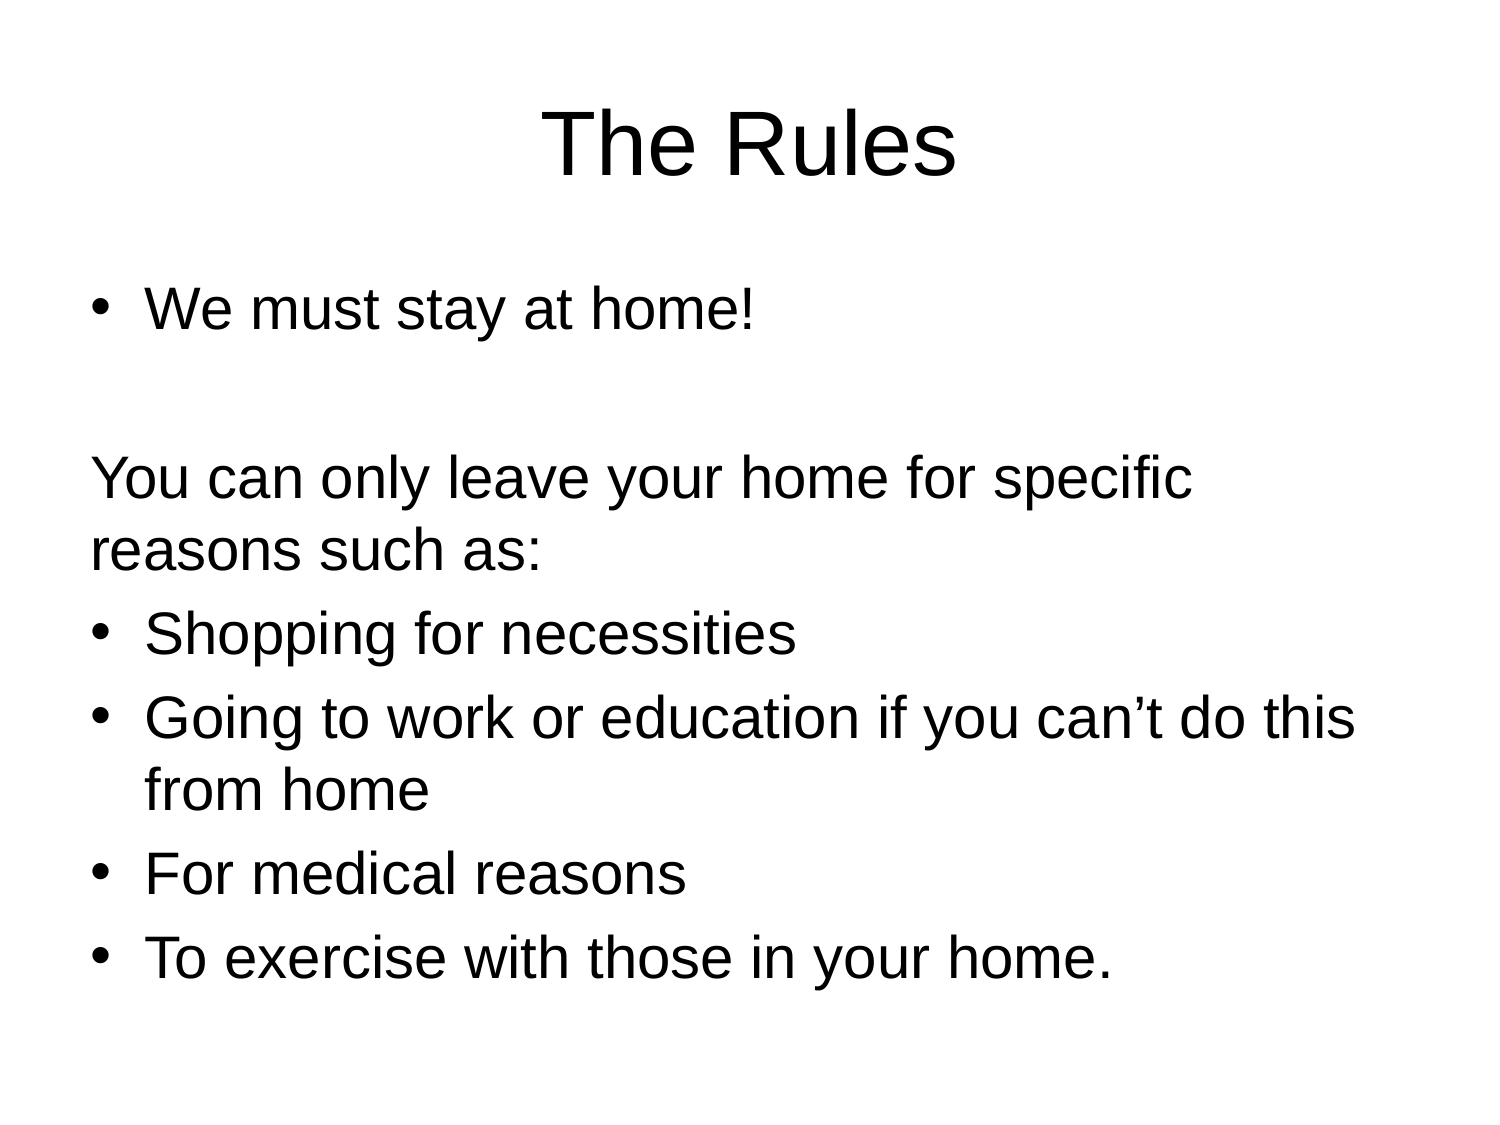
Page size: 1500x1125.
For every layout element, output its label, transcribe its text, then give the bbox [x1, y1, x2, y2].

list We must stay at home! You can only leave your home for specific reasons such as: Shopping for necessities Going to work or education if you can’t do this from home For medical reasons To exercise with those in your home. [75, 262, 1425, 1005]
title The Rules [75, 45, 1425, 233]
